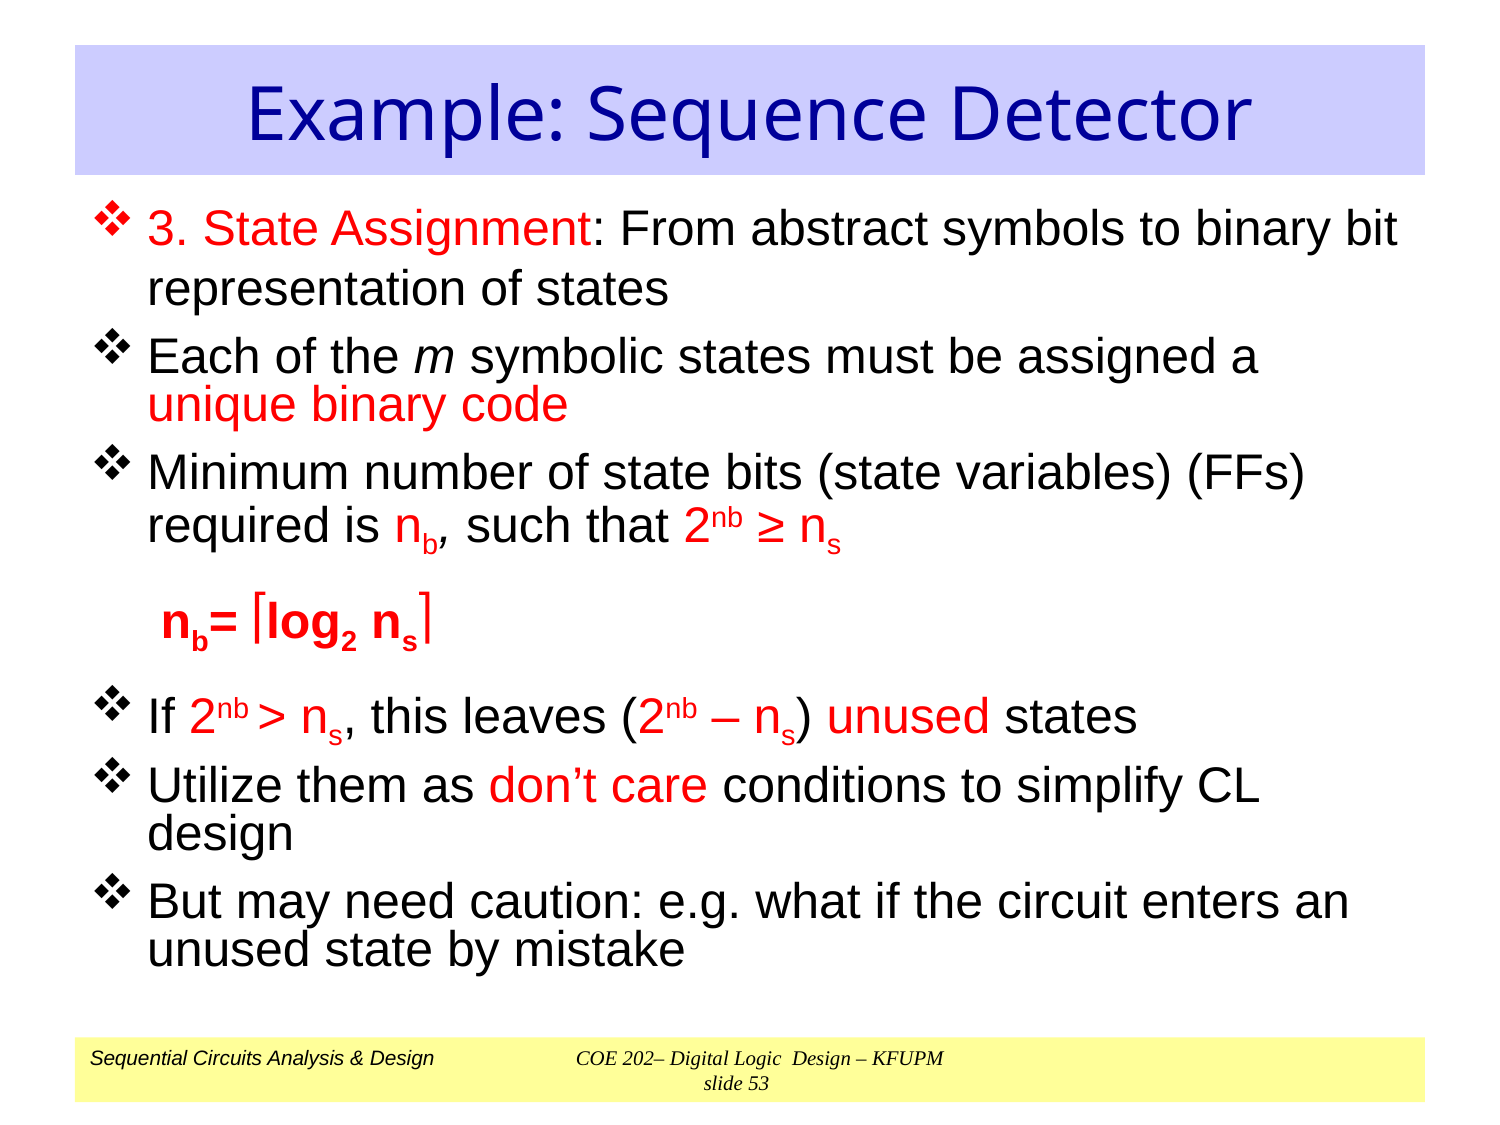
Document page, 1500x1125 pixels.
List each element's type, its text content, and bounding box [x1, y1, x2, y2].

text_box nb= log2 ns [145, 581, 447, 665]
list 3. State Assignment: From abstract symbols to binary bit representation of states Each of the m symbolic states must be assigned a unique binary code Minimum number of state bits (state variables) (FFs) required is nb, such that 2nb ≥ ns If 2nb > ns, this leaves (2nb – ns) unused states Utilize them as don’t care conditions to simplify CL design But may need caution: e.g. what if the circuit enters an unused state by mistake [74, 187, 1426, 1032]
title Example: Sequence Detector [74, 44, 1426, 176]
